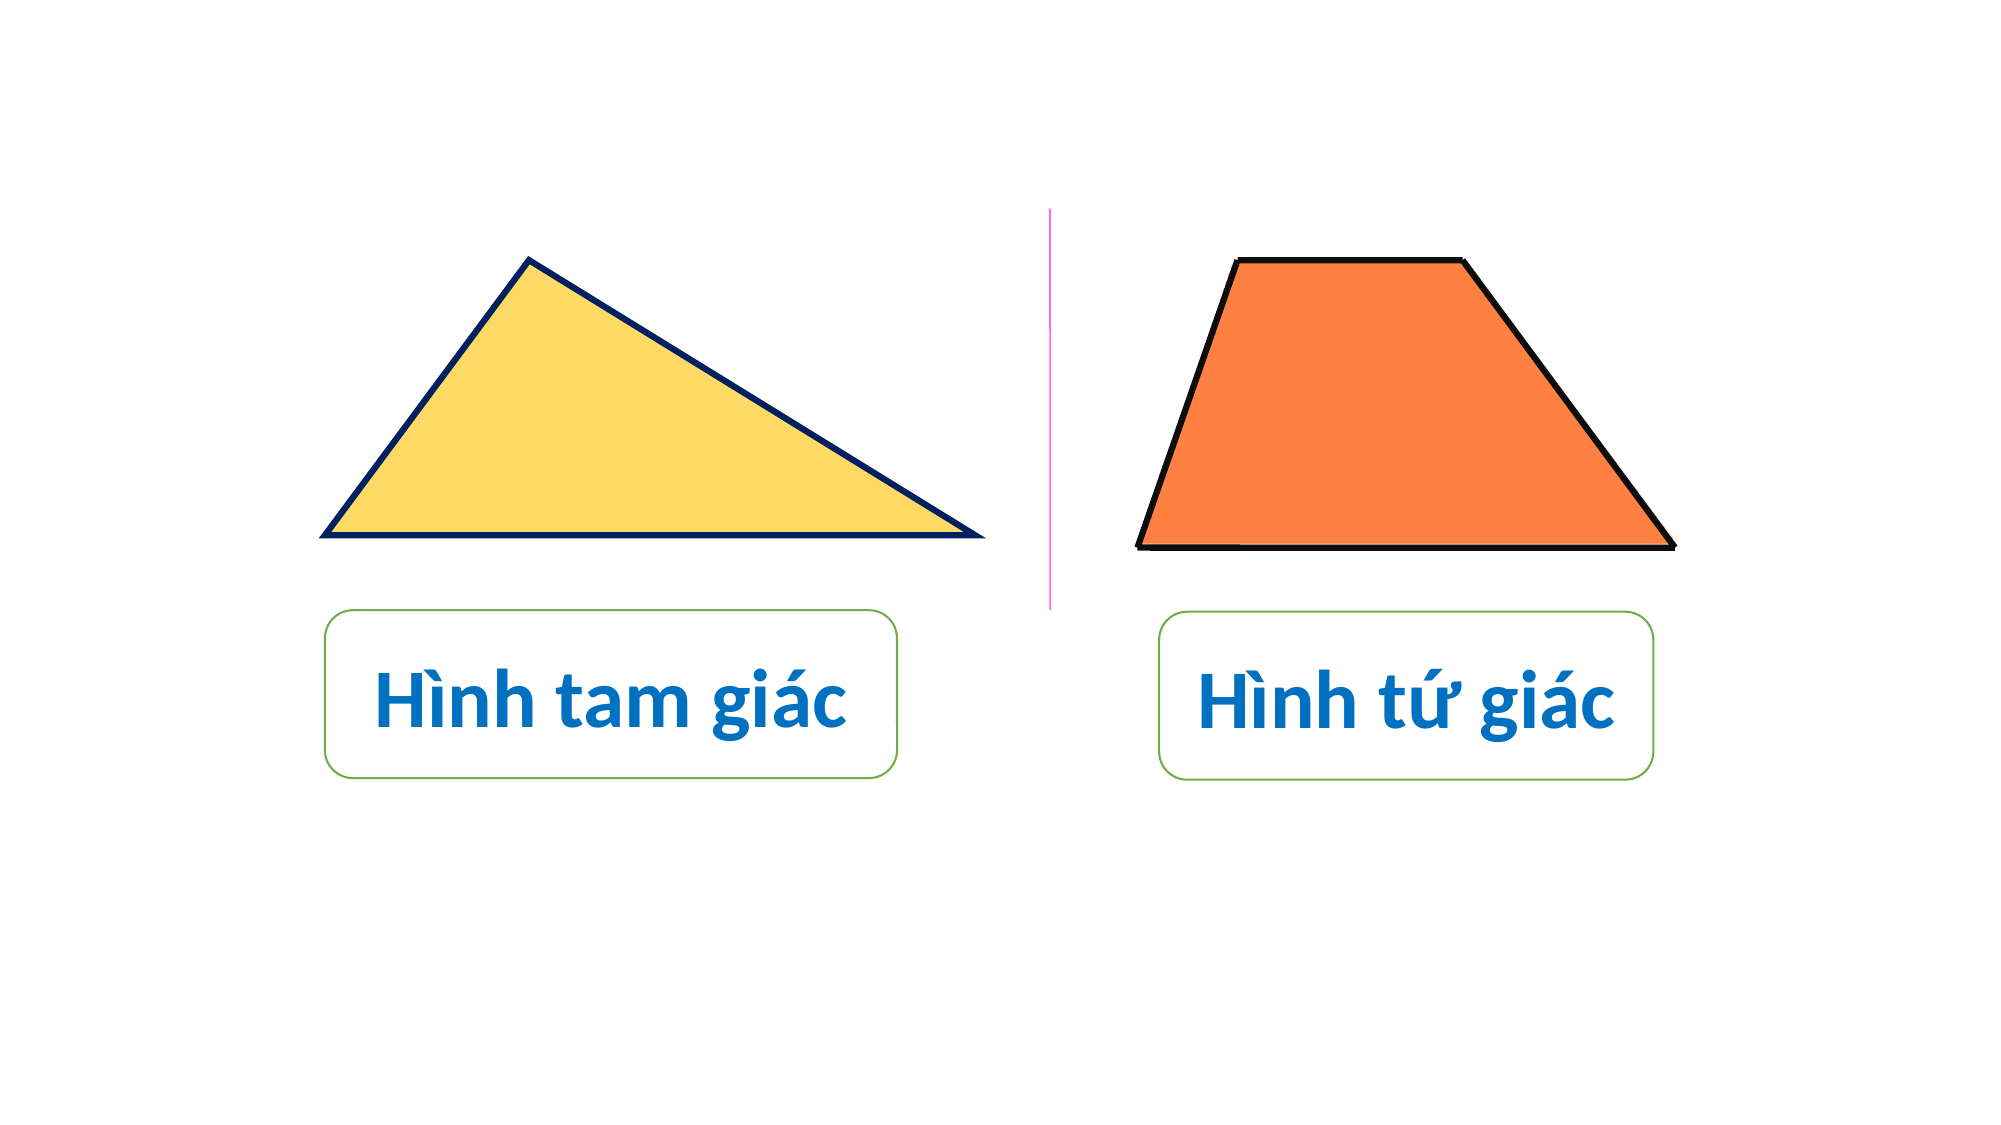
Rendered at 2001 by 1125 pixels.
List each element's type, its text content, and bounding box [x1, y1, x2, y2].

text_box Hình tứ giác [1158, 610, 1655, 781]
text_box Hình tam giác [323, 609, 899, 780]
text_box [324, 260, 976, 536]
picture [1112, 243, 1700, 594]
